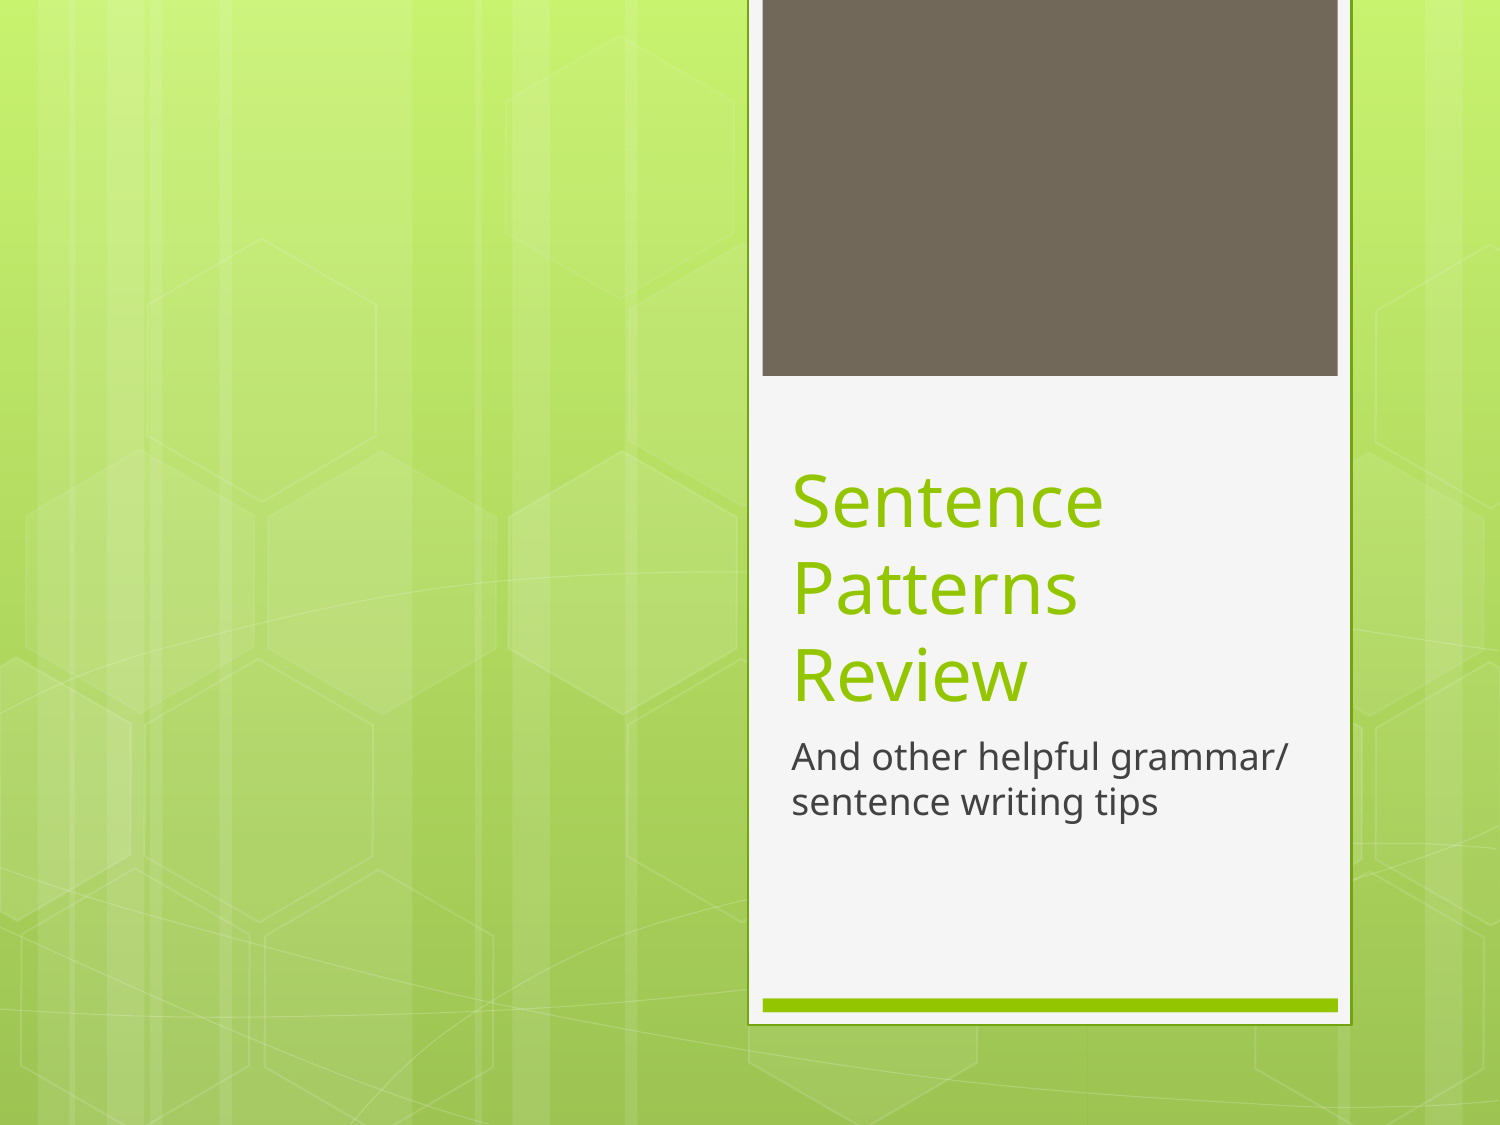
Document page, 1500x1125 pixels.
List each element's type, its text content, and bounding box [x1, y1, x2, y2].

title Sentence Patterns Review [776, 444, 1320, 724]
subtitle And other helpful grammar/ sentence writing tips [776, 725, 1320, 933]
